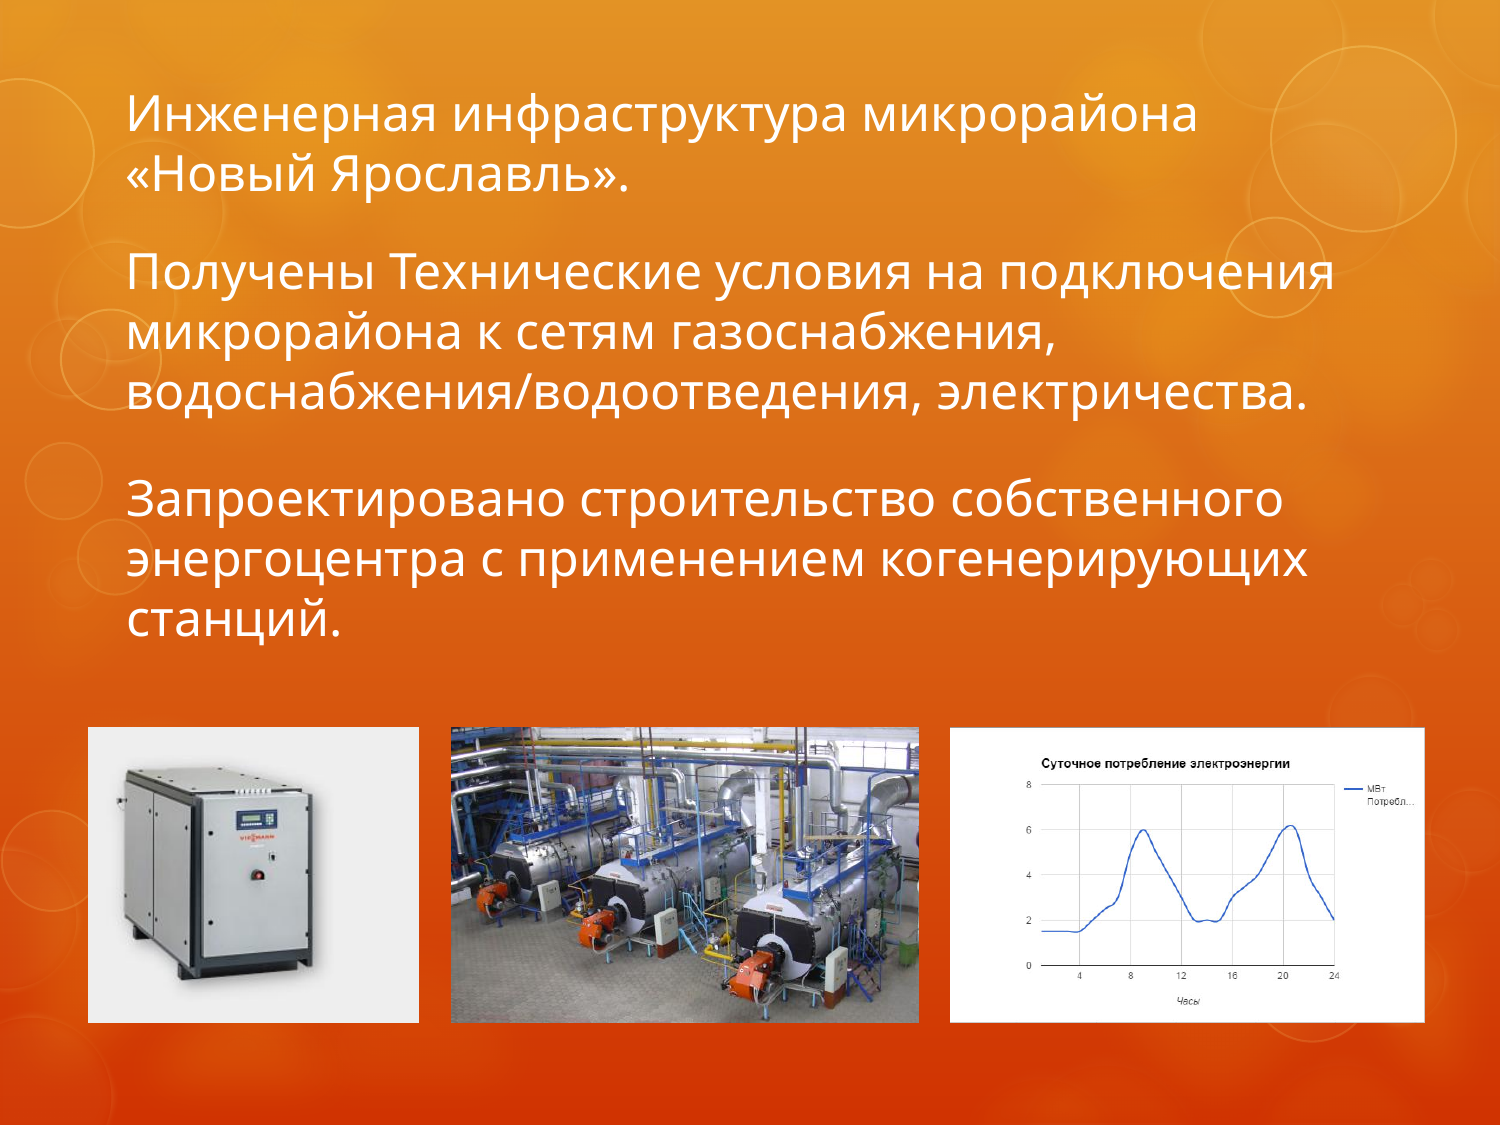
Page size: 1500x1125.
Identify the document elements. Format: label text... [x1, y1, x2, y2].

text_box Запроектировано строительство собственного энергоцентра с применением когенерирующих станций. [111, 503, 1408, 669]
title Инженерная инфраструктура микрорайона «Новый Ярославль». [110, 99, 1404, 244]
picture [950, 727, 1426, 1024]
picture [87, 727, 420, 1024]
text_box Получены Технические условия на подключения микрорайона к сетям газоснабжения, водоснабжения/водоотведения, электричества. [110, 271, 1466, 449]
picture [450, 727, 919, 1024]
